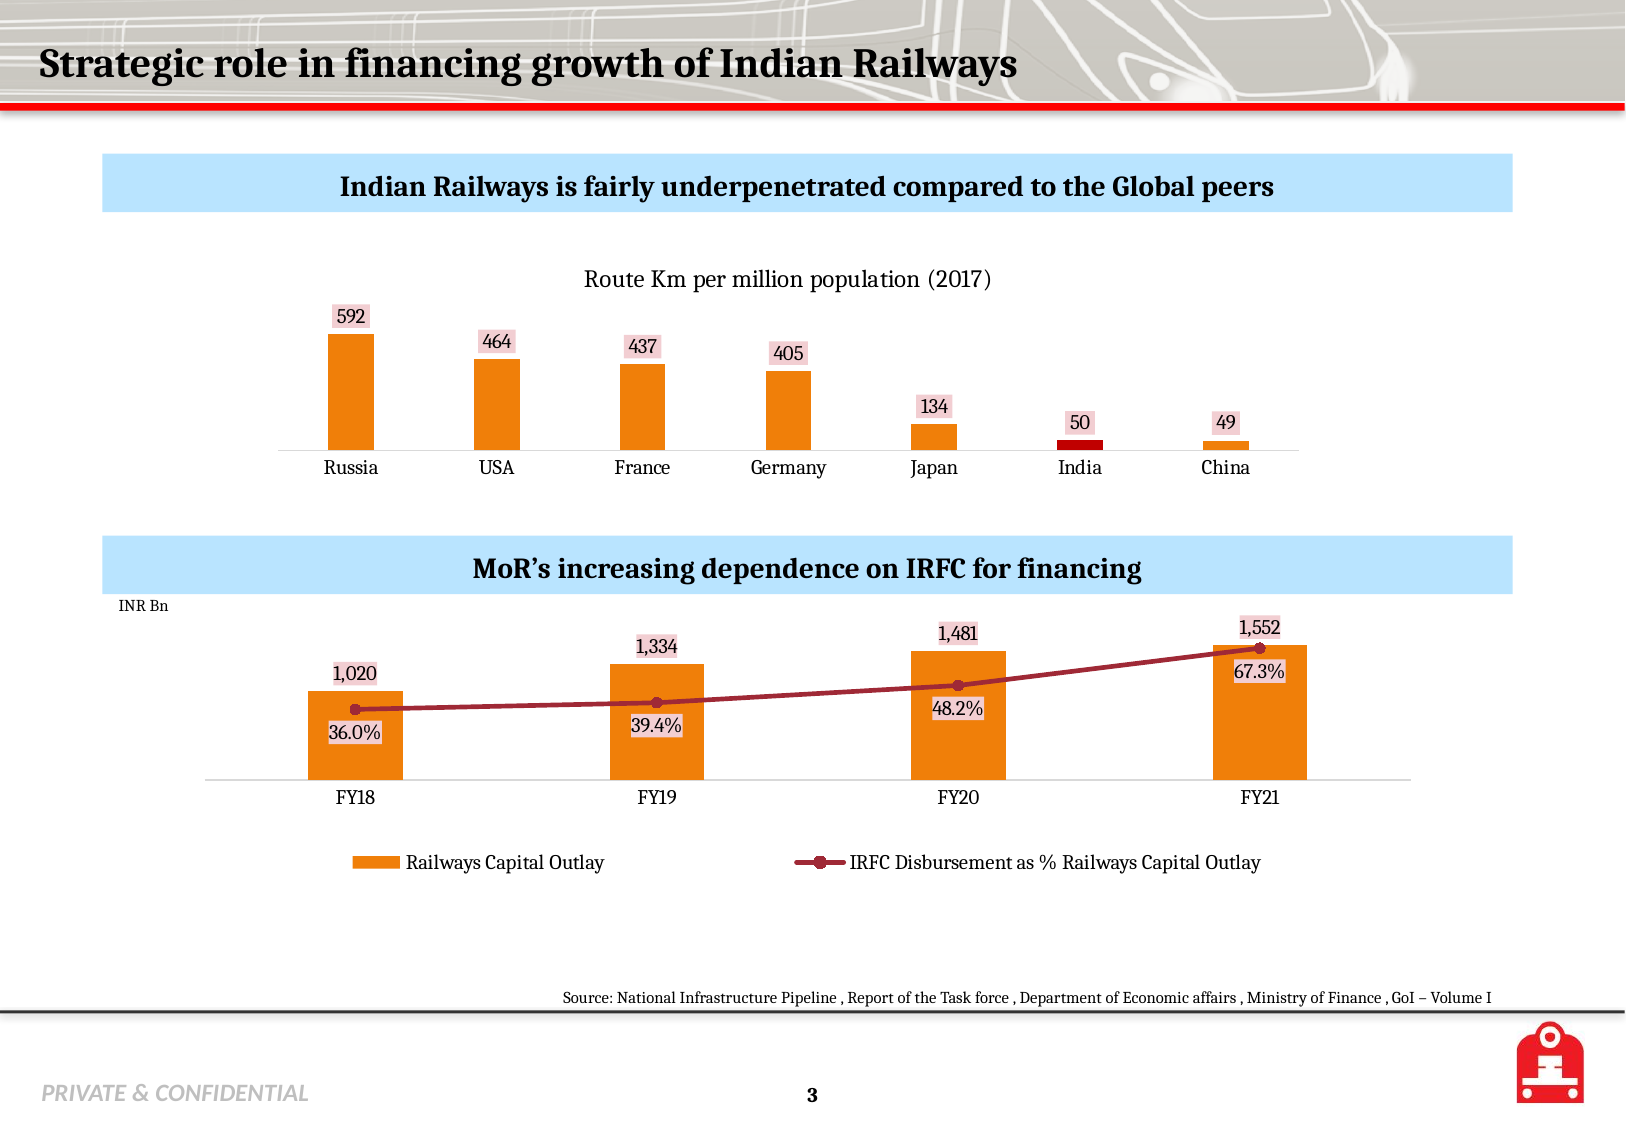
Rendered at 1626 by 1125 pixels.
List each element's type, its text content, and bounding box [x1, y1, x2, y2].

text_box Source: National Infrastructure Pipeline , Report of the Task force , Department of Economic affairs , Ministry of Finance , GoI – Volume I [548, 979, 1625, 1015]
title Strategic role in financing growth of Indian Railways [39, 41, 1585, 87]
slide_number 3 [806, 1081, 819, 1107]
picture [1516, 1020, 1585, 1107]
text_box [102, 153, 1513, 950]
